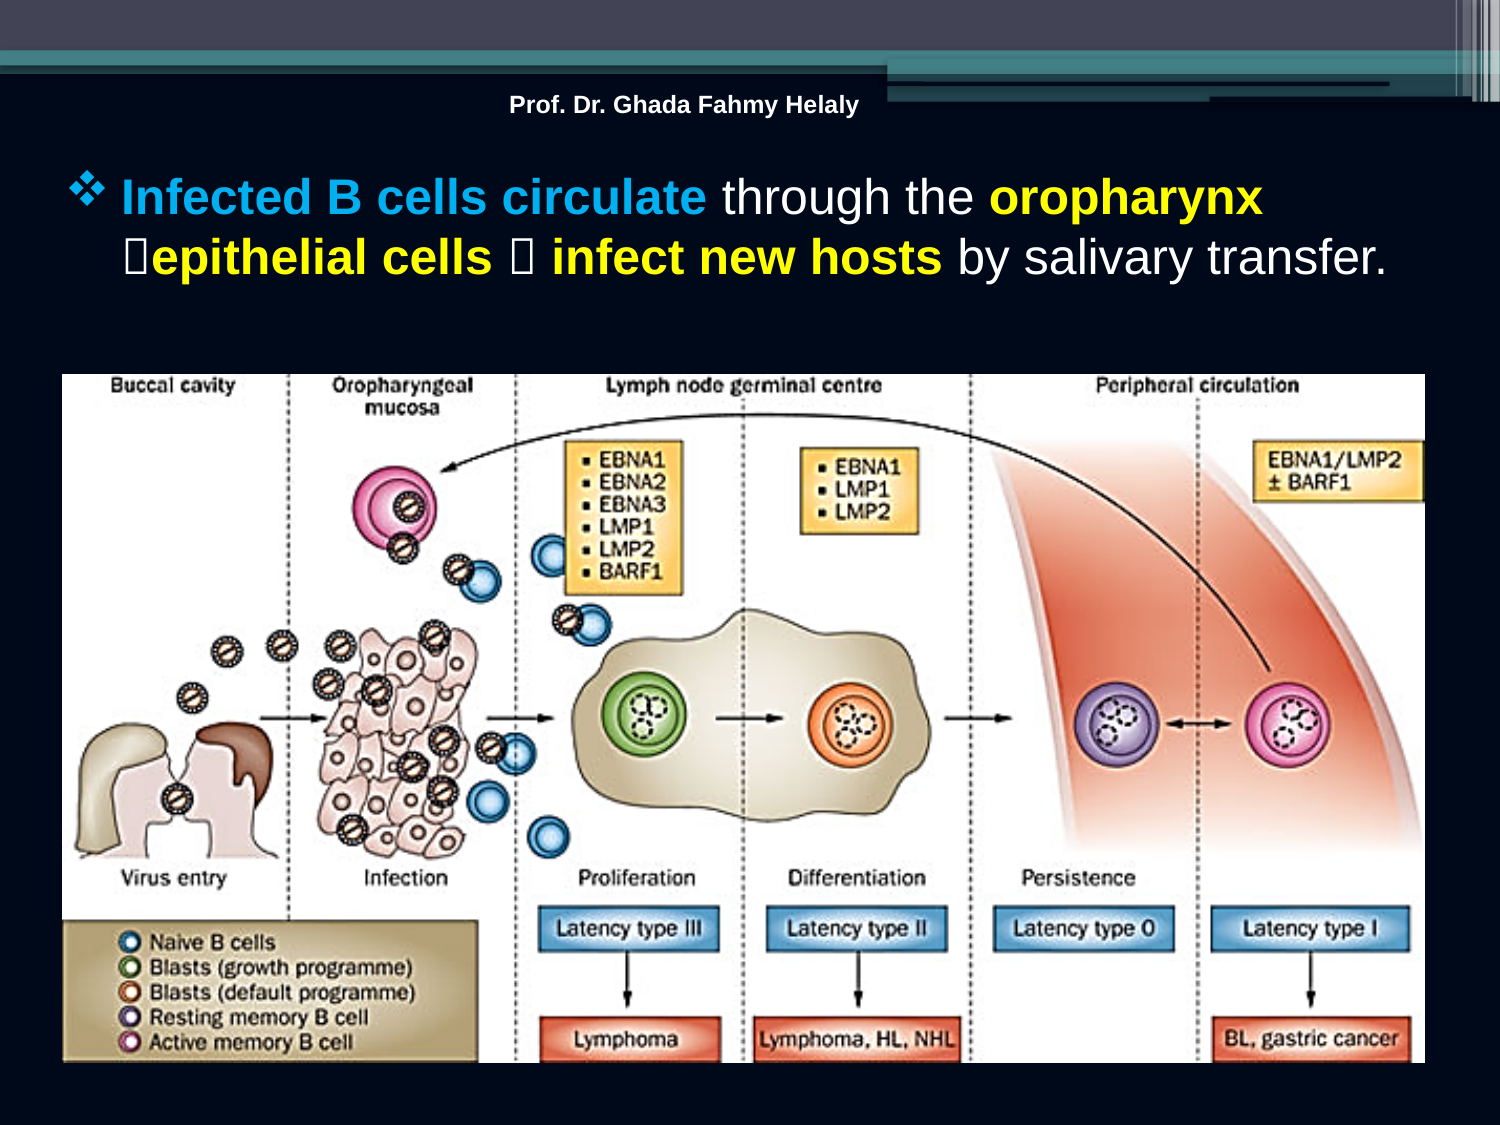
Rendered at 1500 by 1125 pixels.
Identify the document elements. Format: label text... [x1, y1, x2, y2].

picture [62, 374, 1426, 1063]
text_box Infected B cells circulate through the oropharynx epithelial cells  infect new hosts by salivary transfer. [50, 137, 1425, 353]
footer Prof. Dr. Ghada Fahmy Helaly [412, 81, 875, 169]
